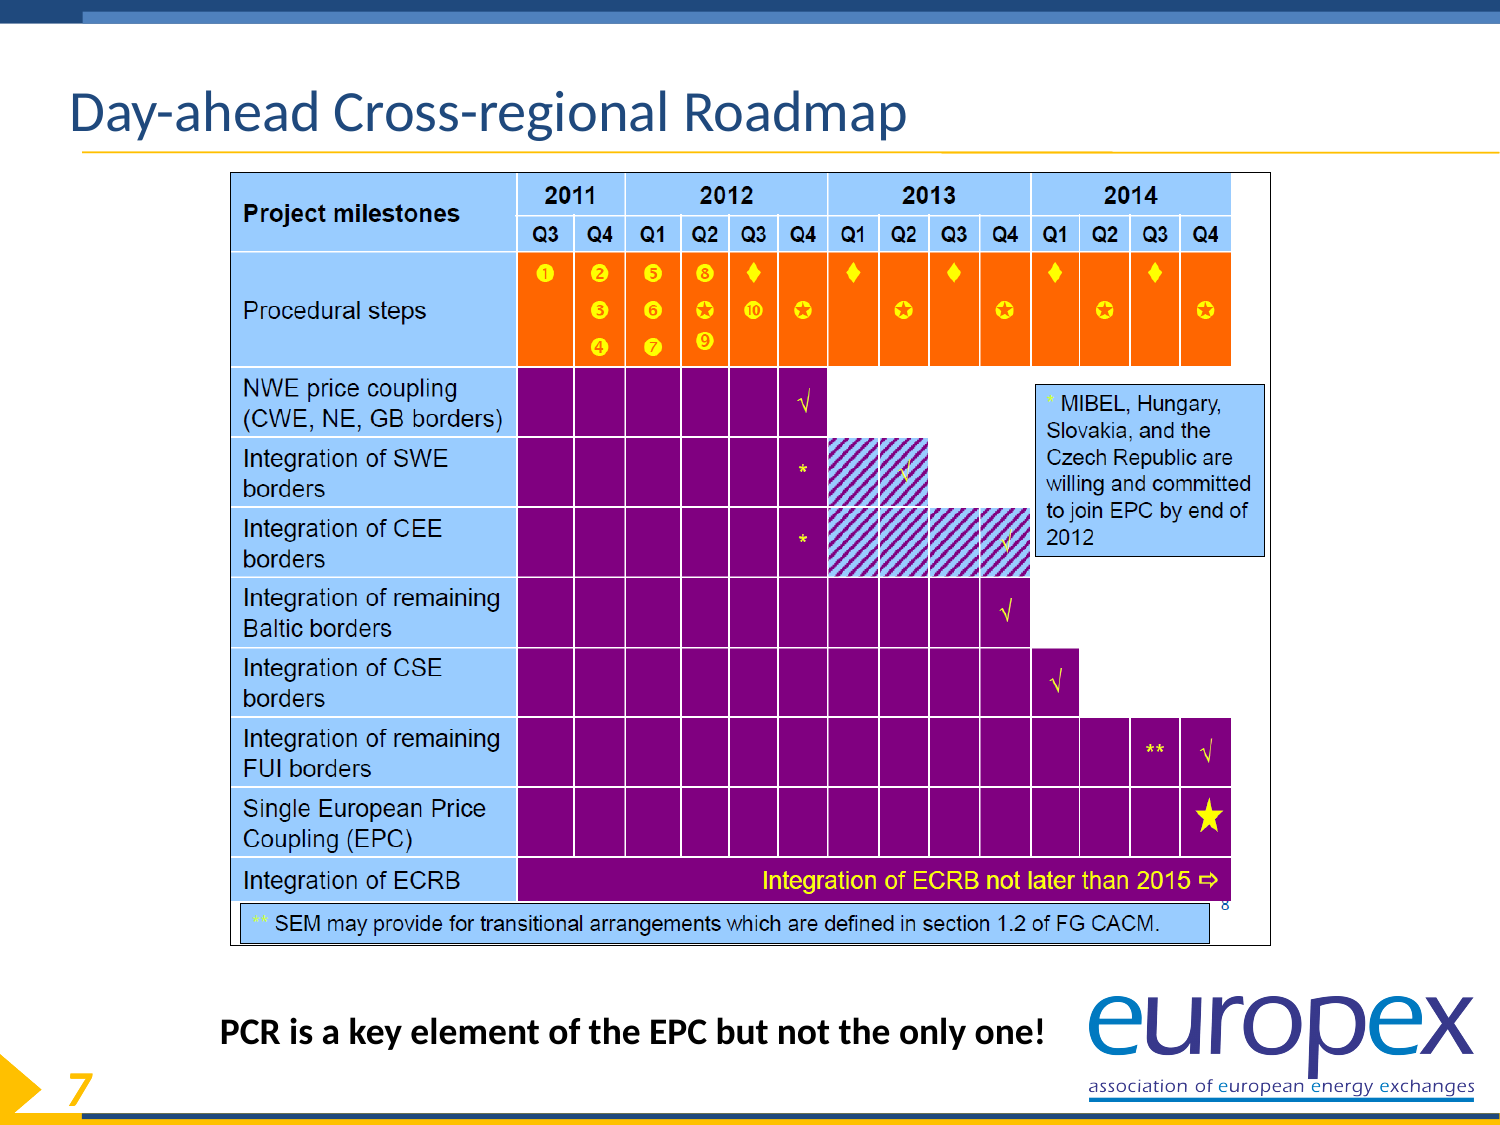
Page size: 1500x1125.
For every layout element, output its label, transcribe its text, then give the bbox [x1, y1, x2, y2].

title PCR is a key element of the EPC but not the only one! [204, 975, 1500, 1084]
picture [1089, 1084, 1474, 1102]
text_box Day-ahead Cross-regional Roadmap [54, 54, 1500, 162]
picture [229, 172, 1270, 946]
